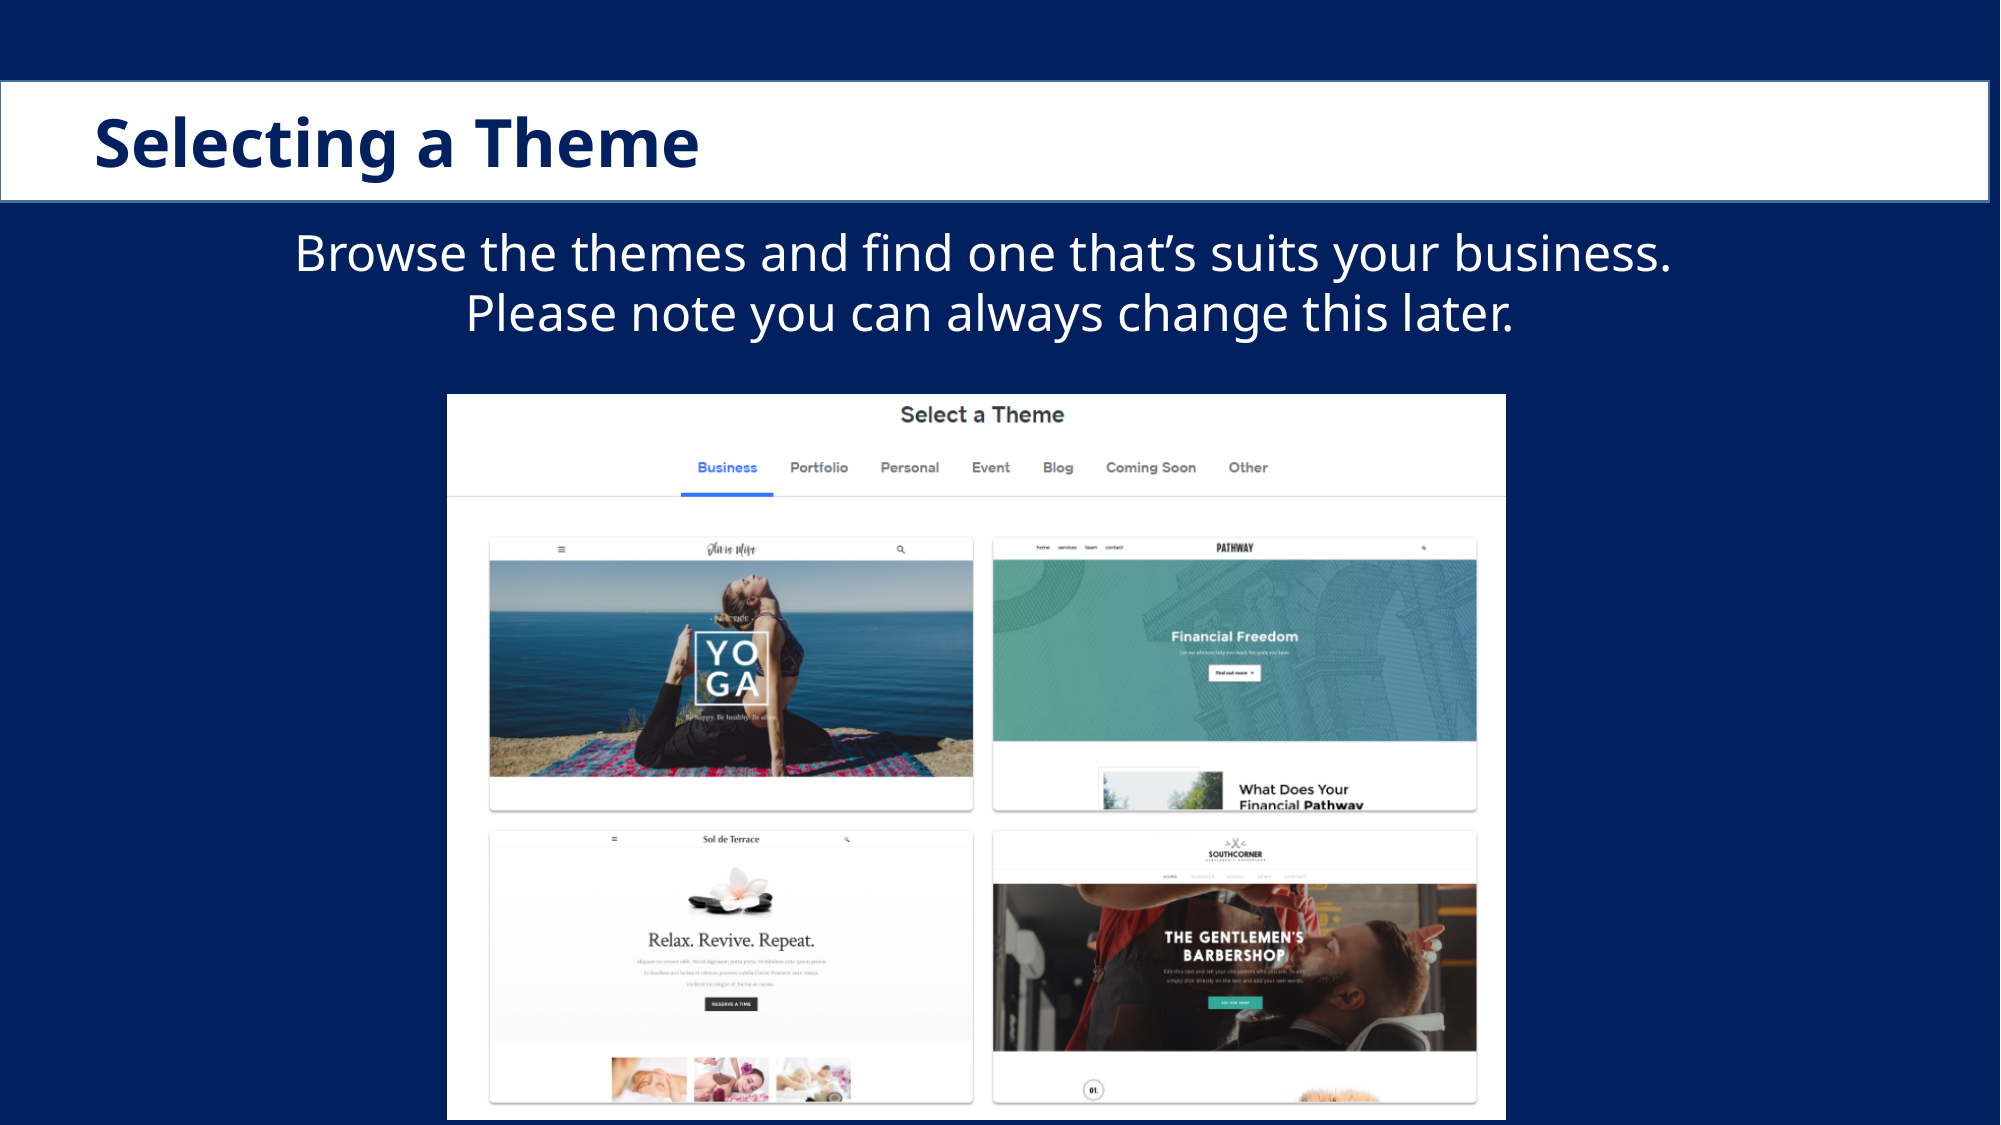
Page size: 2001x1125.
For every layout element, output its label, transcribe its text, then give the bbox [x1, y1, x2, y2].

picture [447, 394, 1506, 1120]
text_box [0, 80, 1990, 203]
text_box Selecting a Theme [79, 93, 1903, 189]
text_box Browse the themes and find one that’s suits your business. Please note you can always change this later. [79, 213, 1903, 349]
